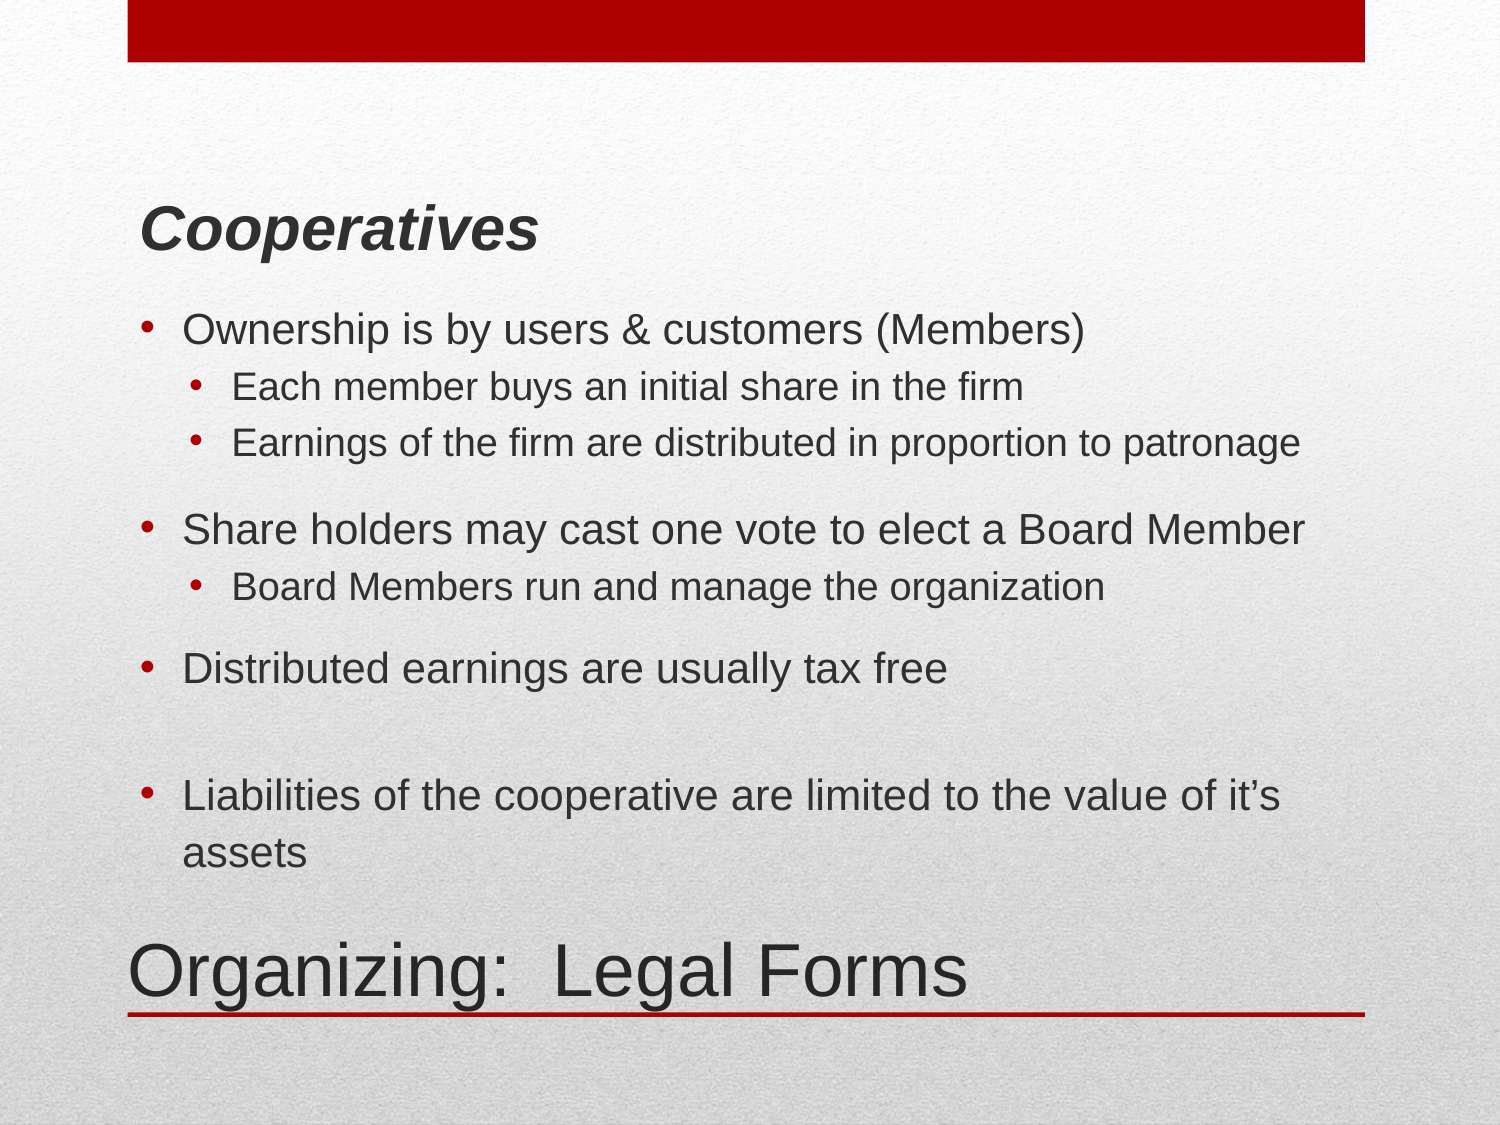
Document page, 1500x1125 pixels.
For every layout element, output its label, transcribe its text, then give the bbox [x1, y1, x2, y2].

list Cooperatives Ownership is by users & customers (Members) Each member buys an initial share in the firm Earnings of the firm are distributed in proportion to patronage Share holders may cast one vote to elect a Board Member Board Members run and manage the organization Distributed earnings are usually tax free Liabilities of the cooperative are limited to the value of it’s assets [125, 99, 1363, 925]
title Organizing: Legal Forms [112, 800, 1388, 1019]
